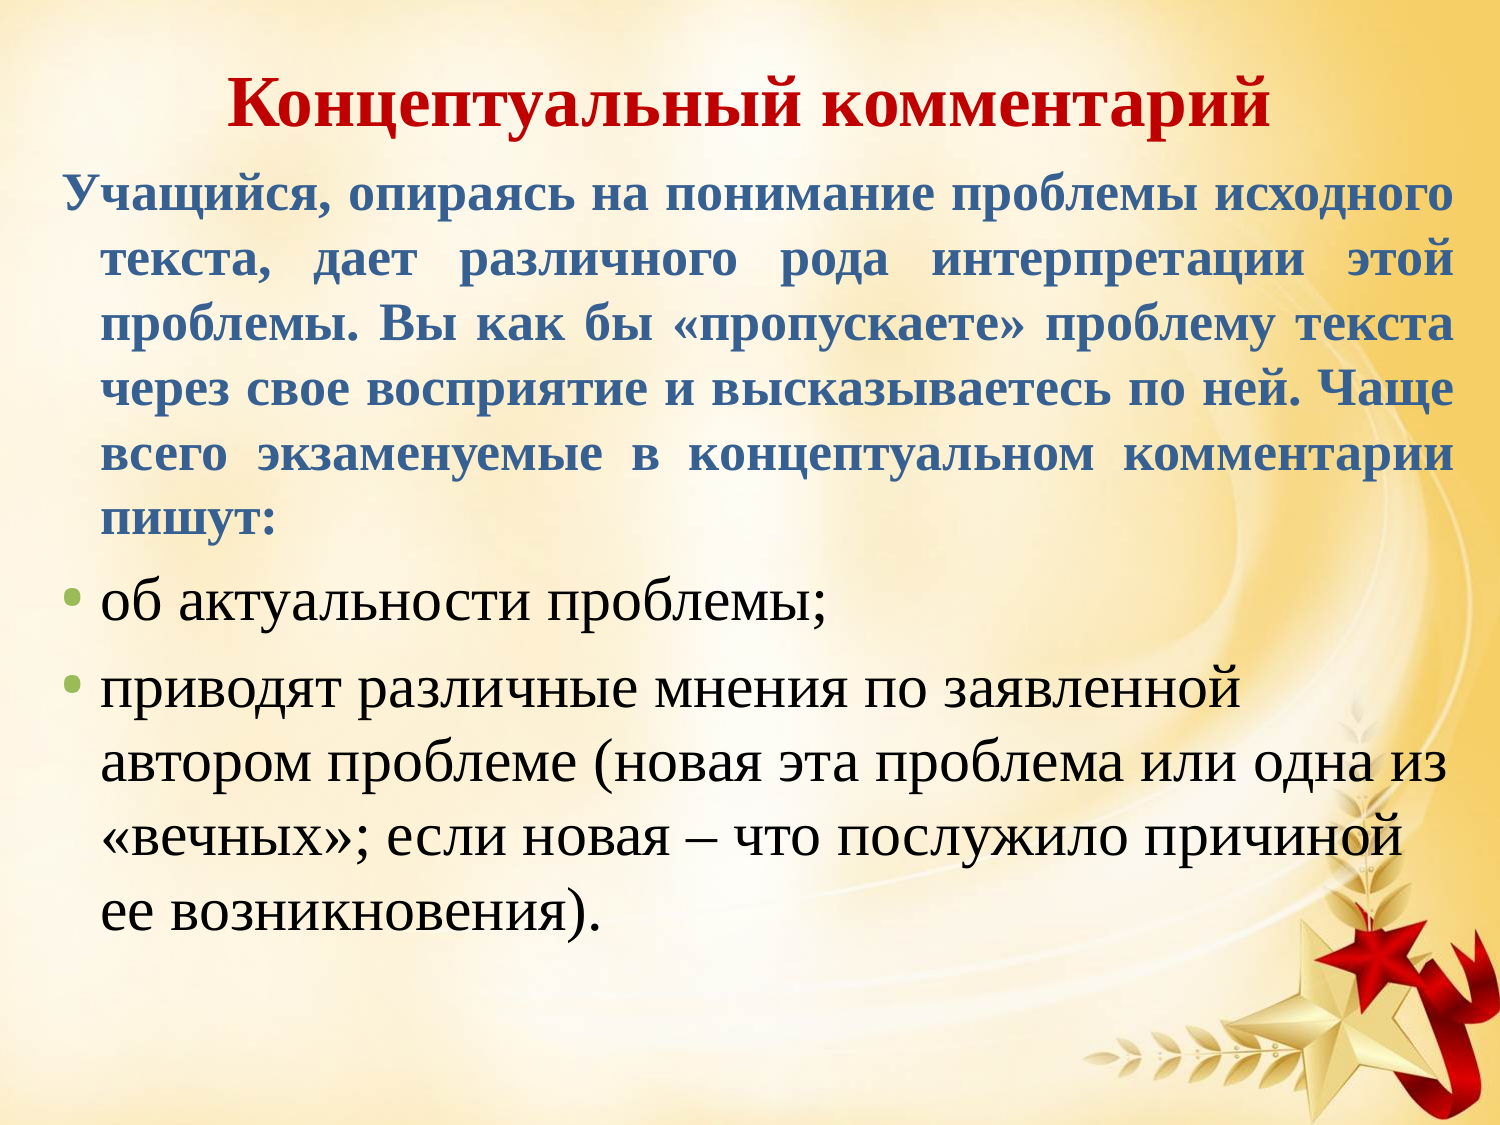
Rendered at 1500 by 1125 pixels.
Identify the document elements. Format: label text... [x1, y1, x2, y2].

title Концептуальный комментарий [75, 45, 1425, 148]
picture [0, 0, 1500, 1125]
list Учащийся, опираясь на понимание проблемы исходного текста, дает различного рода интерпретации этой проблемы. Вы как бы «пропускаете» проблему текста через свое восприятие и высказываетесь по ней. Чаще всего экзаменуемые в концептуальном комментарии пишут: об актуальности проблемы; приводят различные мнения по заявленной автором проблеме (новая эта проблема или одна из «вечных»; если новая – что послужило причиной ее возникновения). [29, 148, 1471, 1005]
